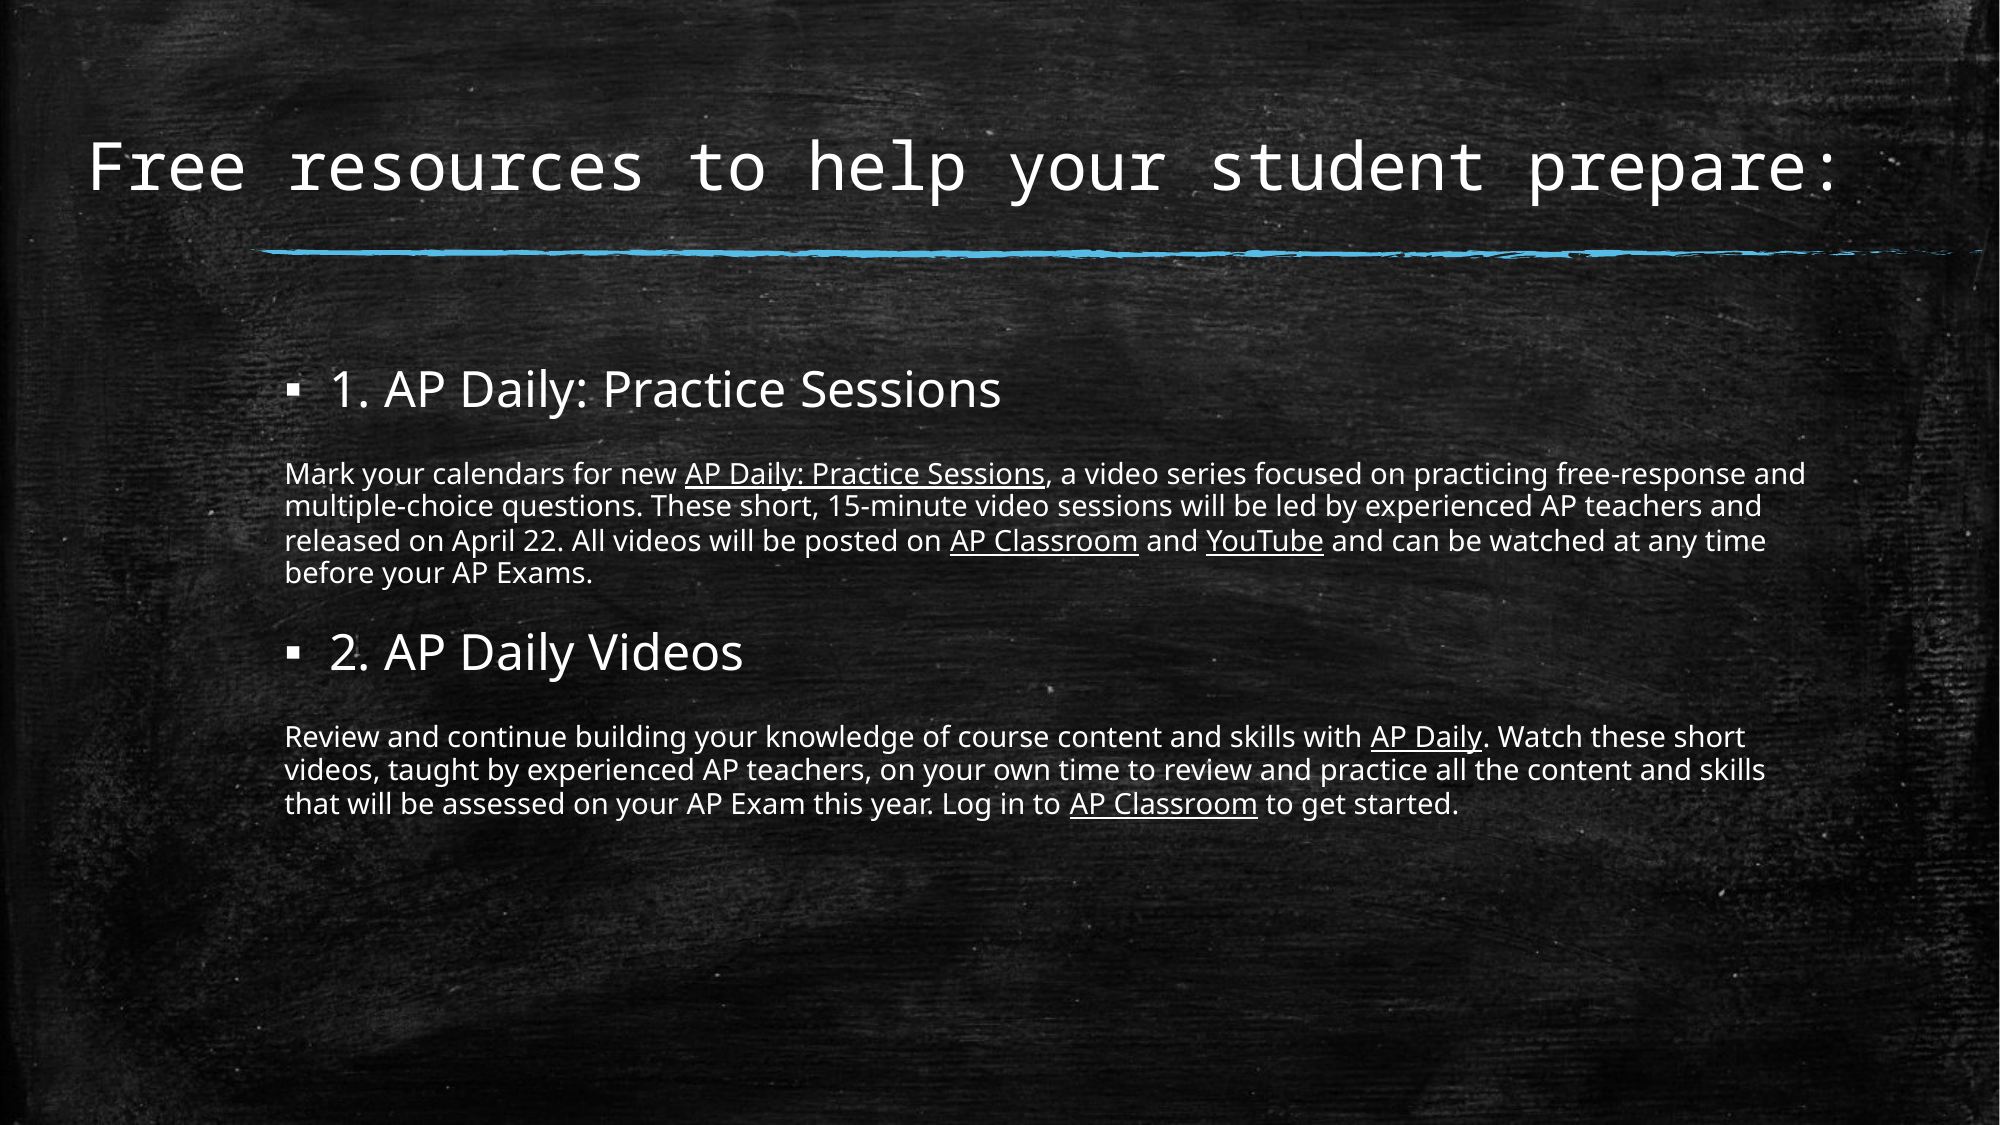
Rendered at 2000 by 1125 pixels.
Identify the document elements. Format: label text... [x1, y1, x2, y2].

title Free resources to help your student prepare: [72, 45, 1931, 213]
list 1. AP Daily: Practice Sessions Mark your calendars for new AP Daily: Practice Sessions, a video series focused on practicing free-response and multiple-choice questions. These short, 15-minute video sessions will be led by experienced AP teachers and released on April 22. All videos will be posted on AP Classroom and YouTube and can be watched at any time before your AP Exams. 2. AP Daily Videos Review and continue building your knowledge of course content and skills with AP Daily. Watch these short videos, taught by experienced AP teachers, on your own time to review and practice all the content and skills that will be assessed on your AP Exam this year. Log in to AP Classroom to get started. [269, 356, 1825, 1081]
